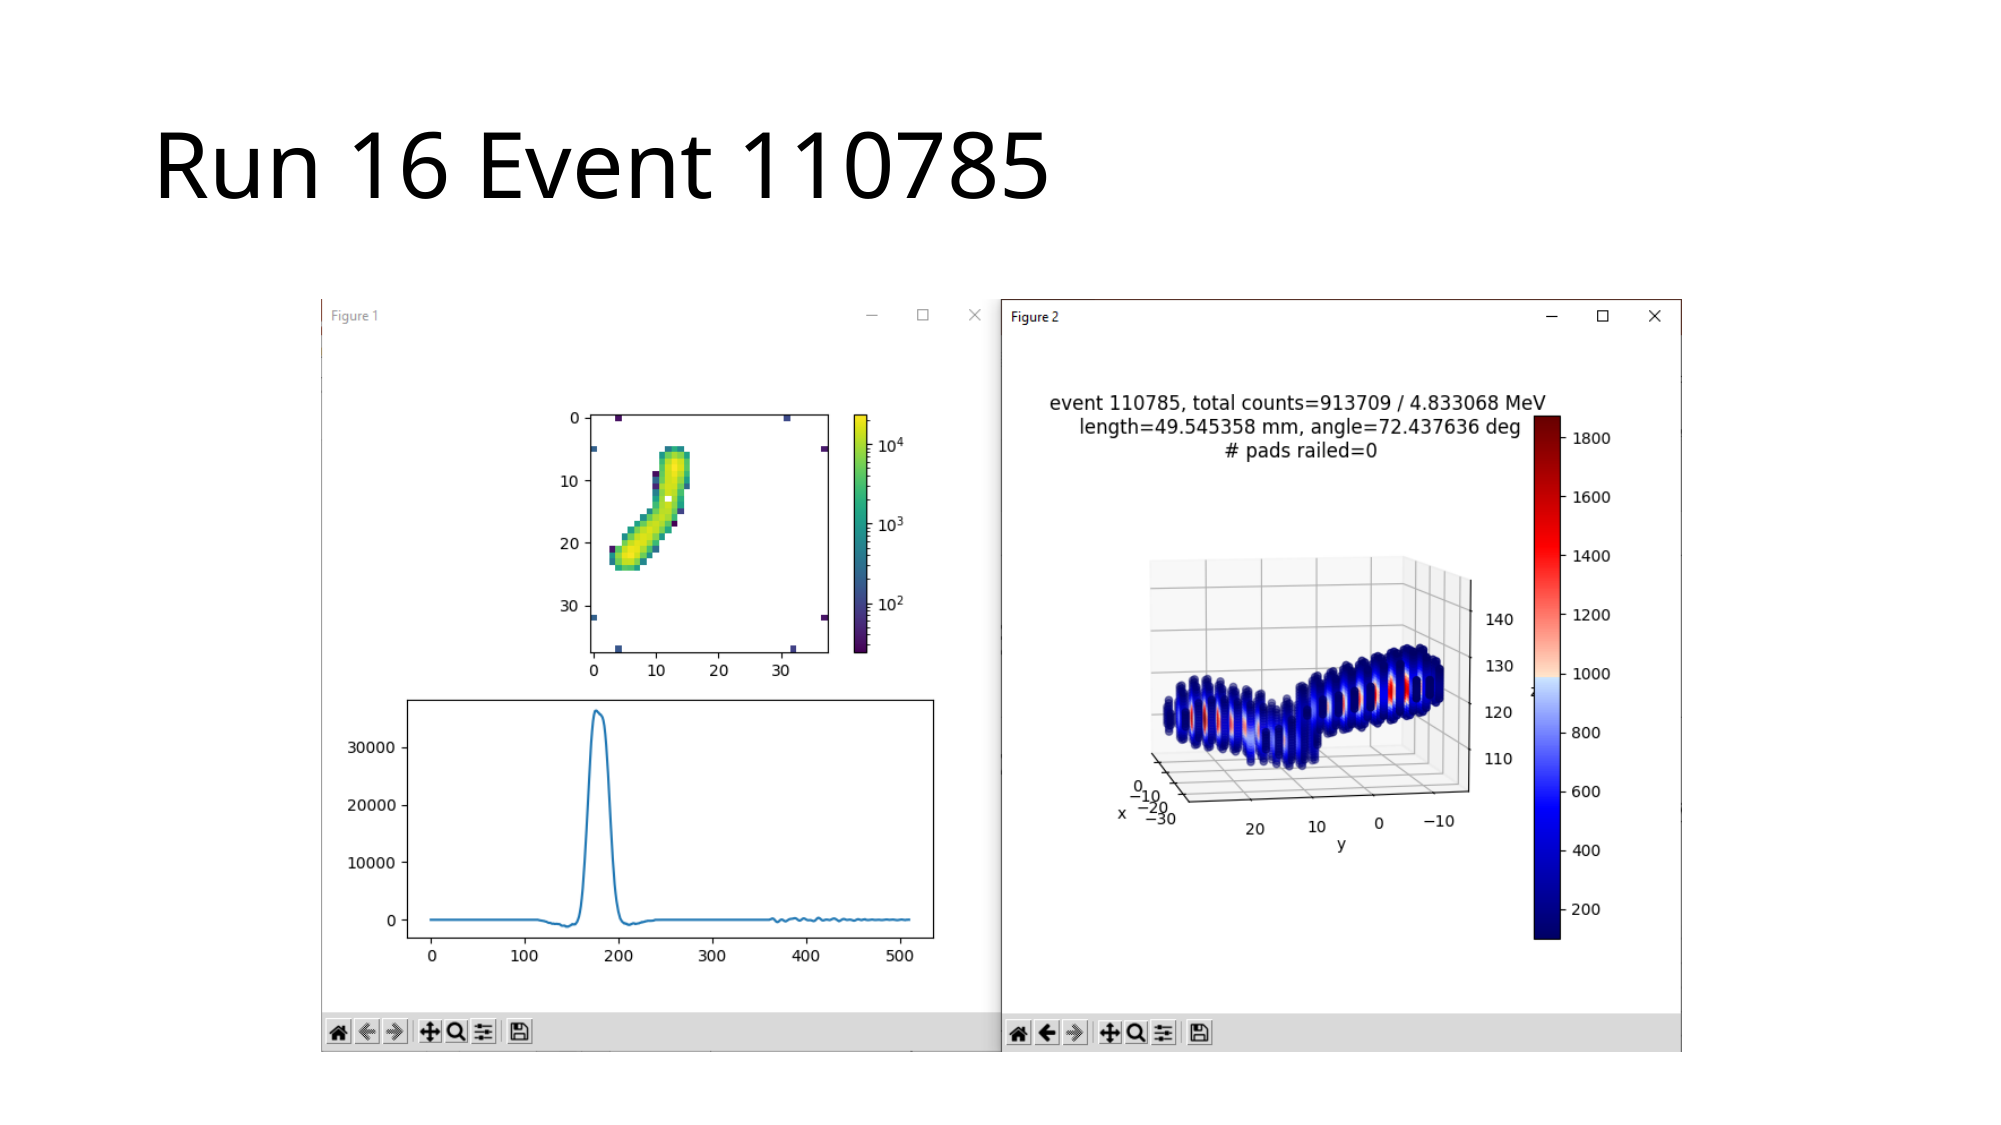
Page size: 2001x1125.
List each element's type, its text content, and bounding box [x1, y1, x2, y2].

title Run 16 Event 110785 [137, 59, 1863, 278]
picture [321, 299, 1682, 1052]
